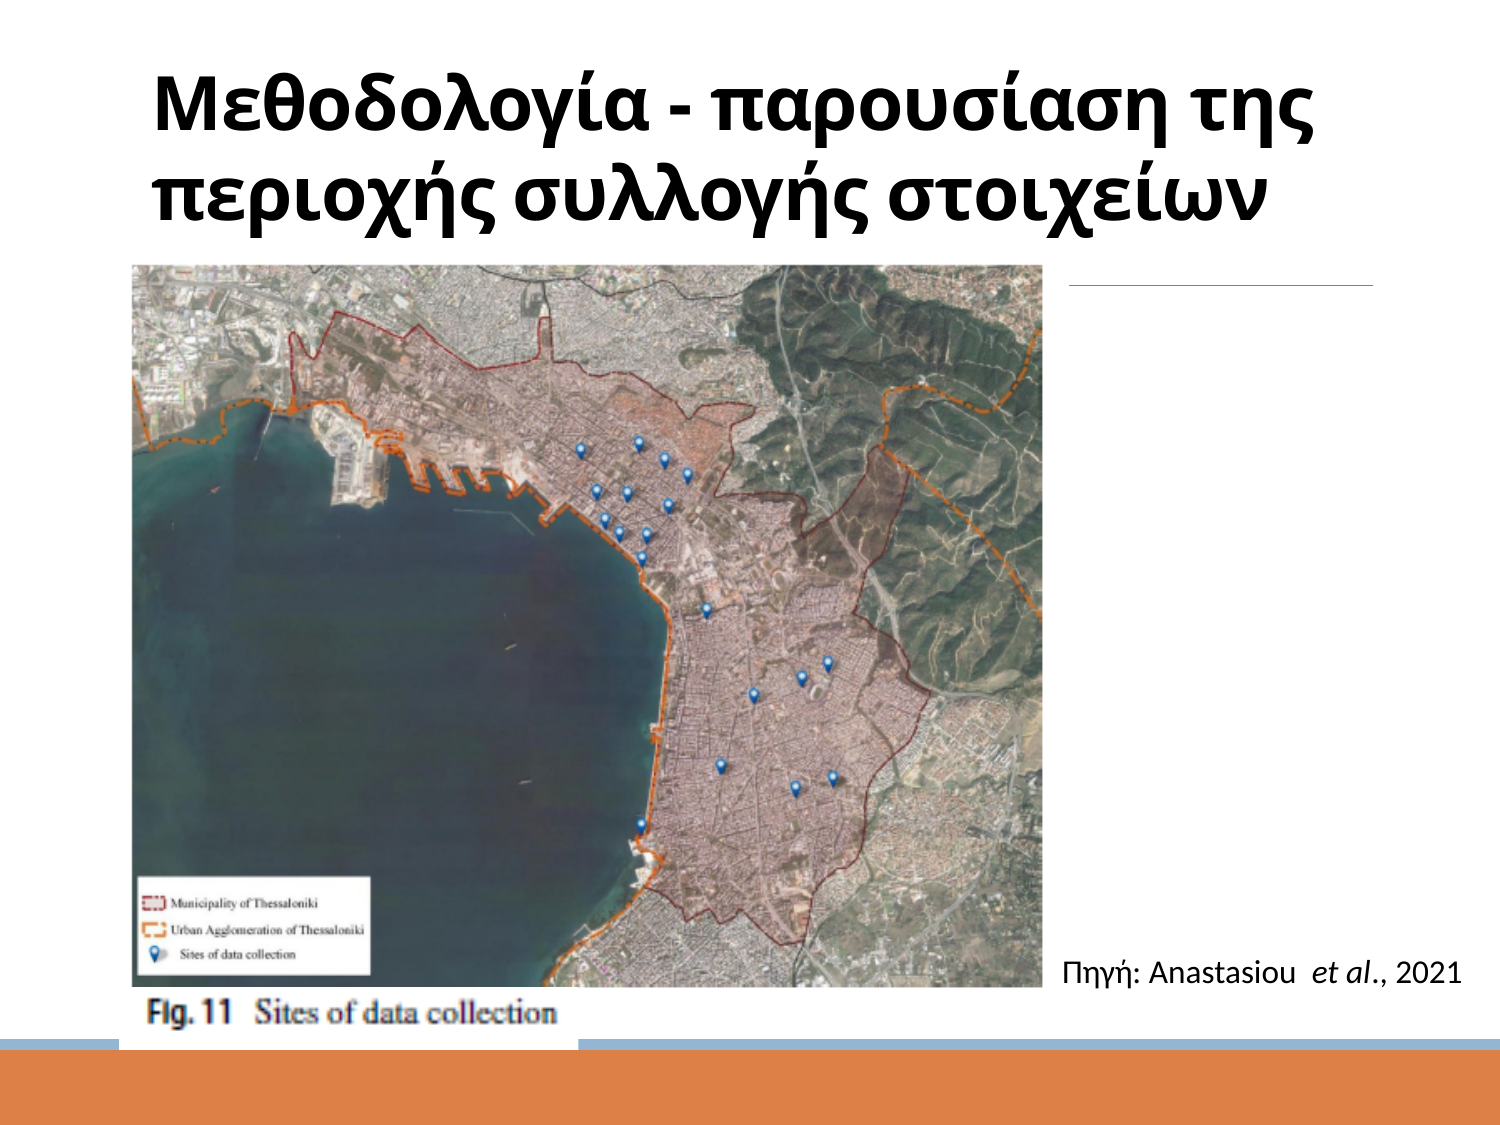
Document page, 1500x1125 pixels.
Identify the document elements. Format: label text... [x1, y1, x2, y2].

title Μεθοδολογία - παρουσίαση της περιοχής συλλογής στοιχείων [150, 49, 1443, 240]
picture [99, 256, 1070, 1050]
text_box Πηγή: Anastasiou et al., 2021 [1078, 943, 1500, 998]
